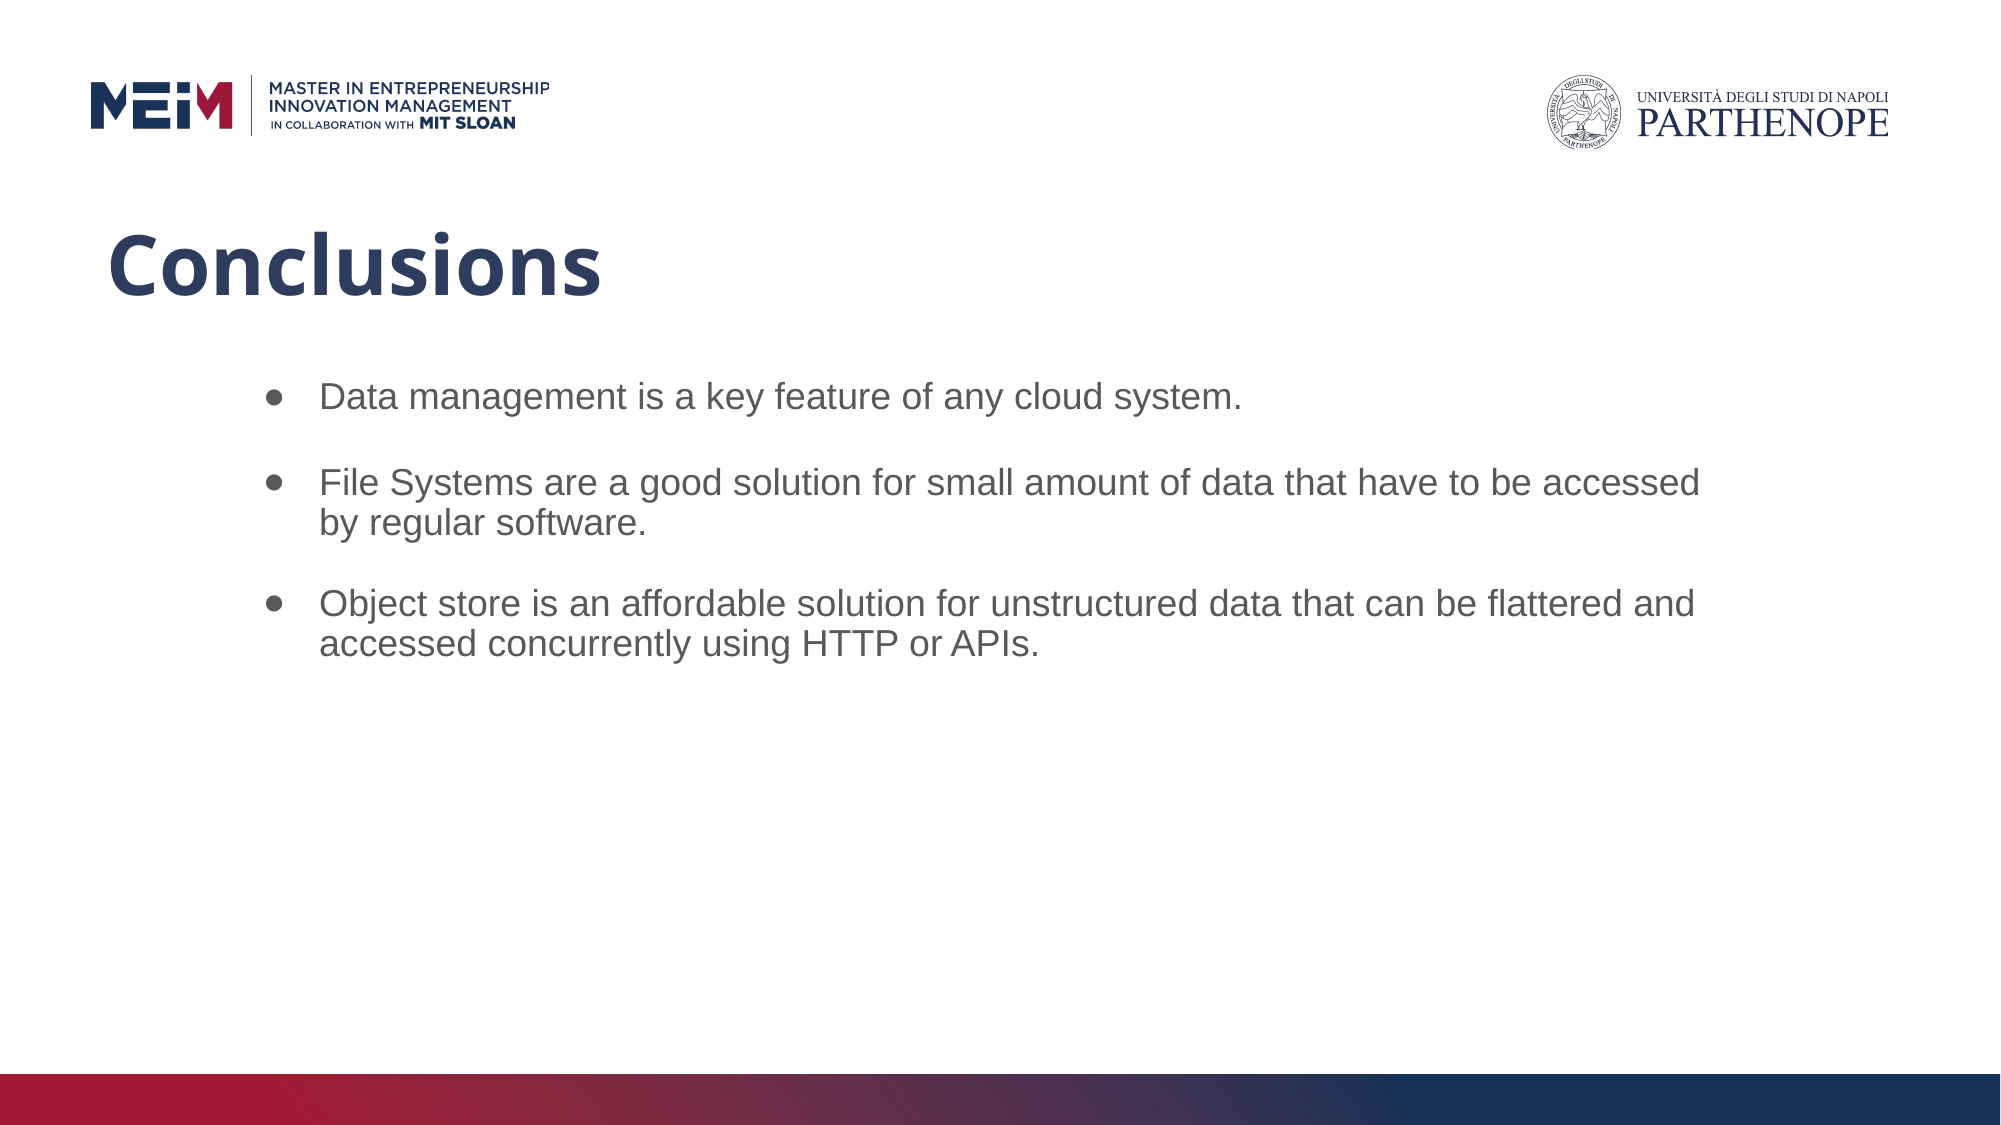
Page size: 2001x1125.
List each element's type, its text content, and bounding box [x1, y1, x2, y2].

picture [91, 75, 549, 136]
picture [0, 1074, 2001, 1125]
picture [1547, 75, 1888, 149]
list Data management is a key feature of any cloud system. File Systems are a good solution for small amount of data that have to be accessed by regular software. Object store is an affordable solution for unstructured data that can be flattered and accessed concurrently using HTTP or APIs. [229, 369, 1739, 819]
title Conclusions [91, 216, 1341, 293]
